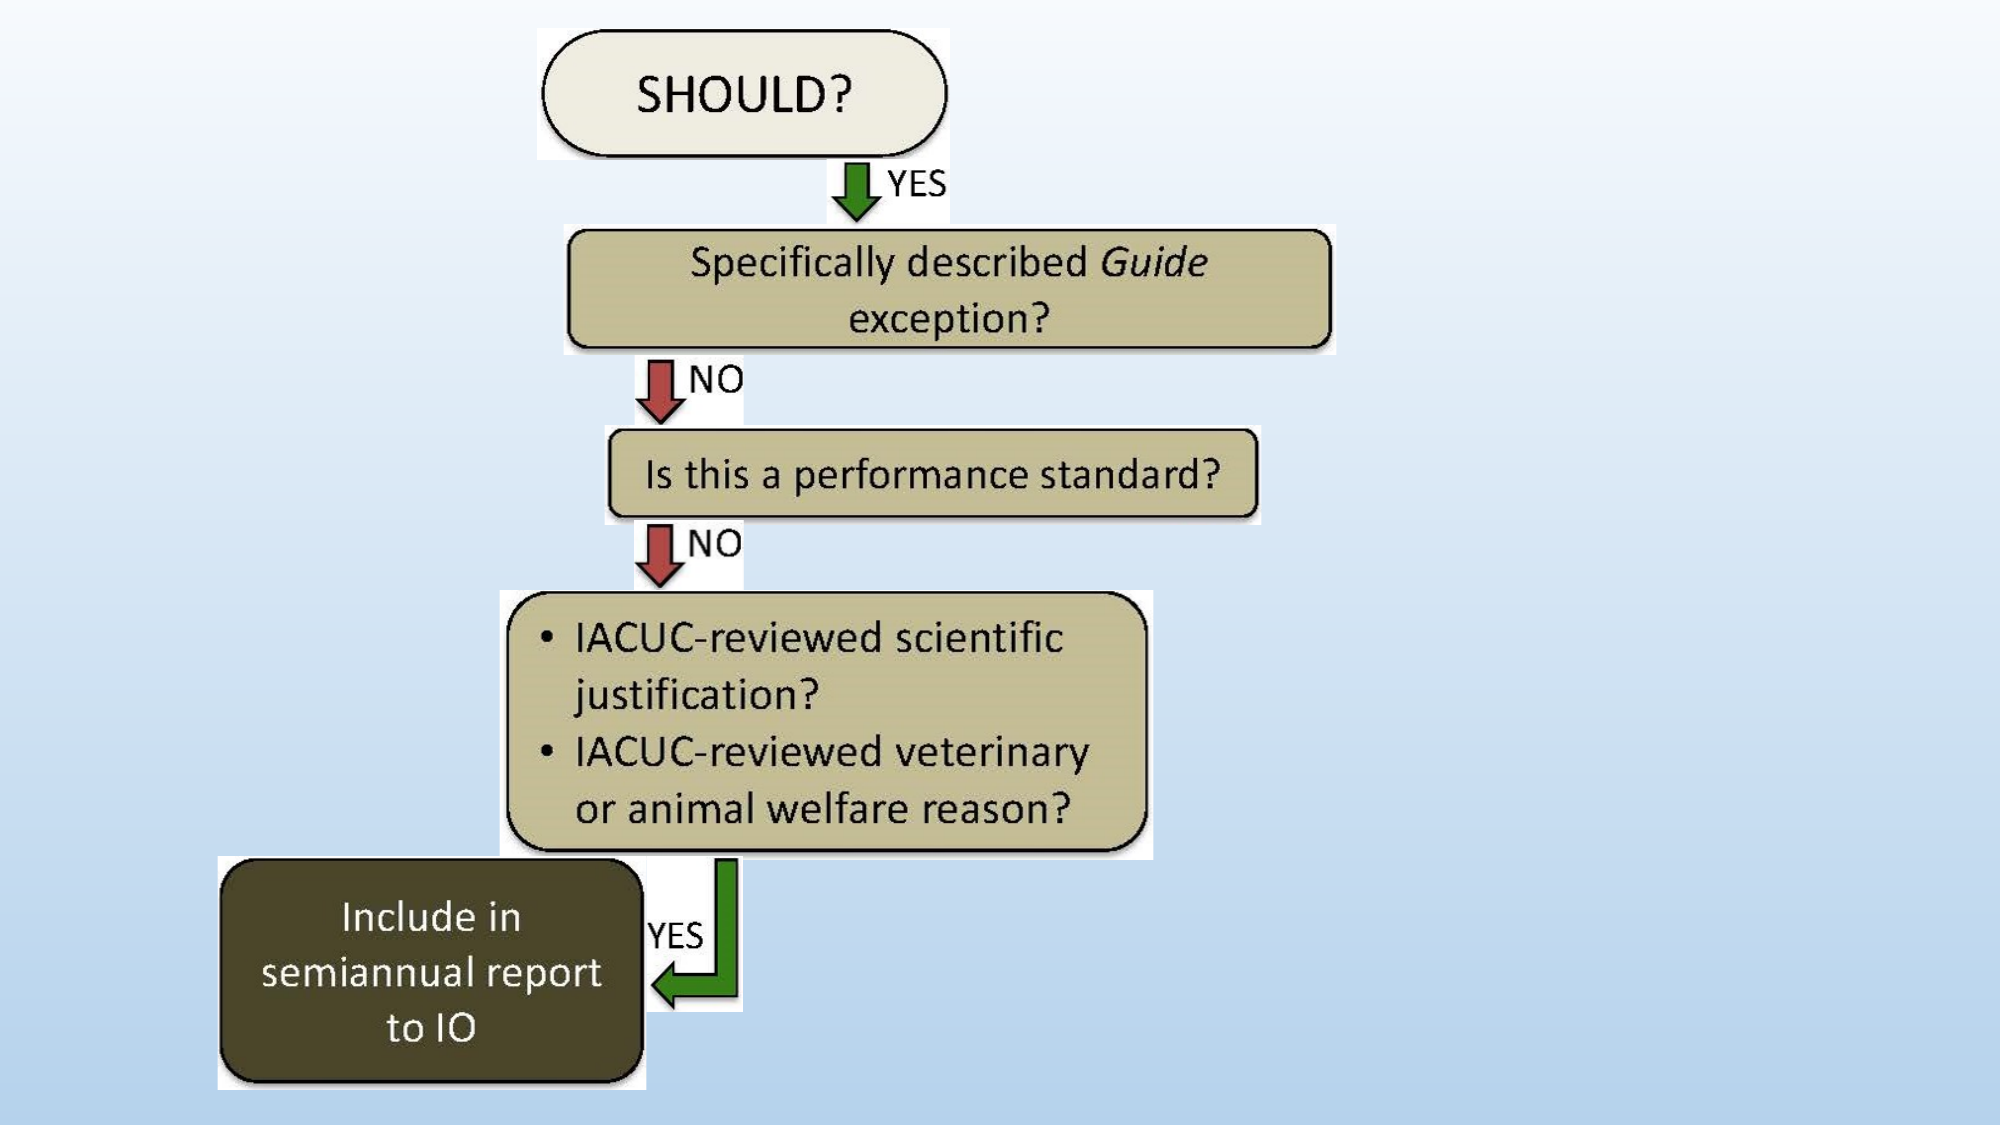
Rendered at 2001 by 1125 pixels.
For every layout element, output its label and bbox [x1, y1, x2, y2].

picture [217, 28, 1337, 1090]
